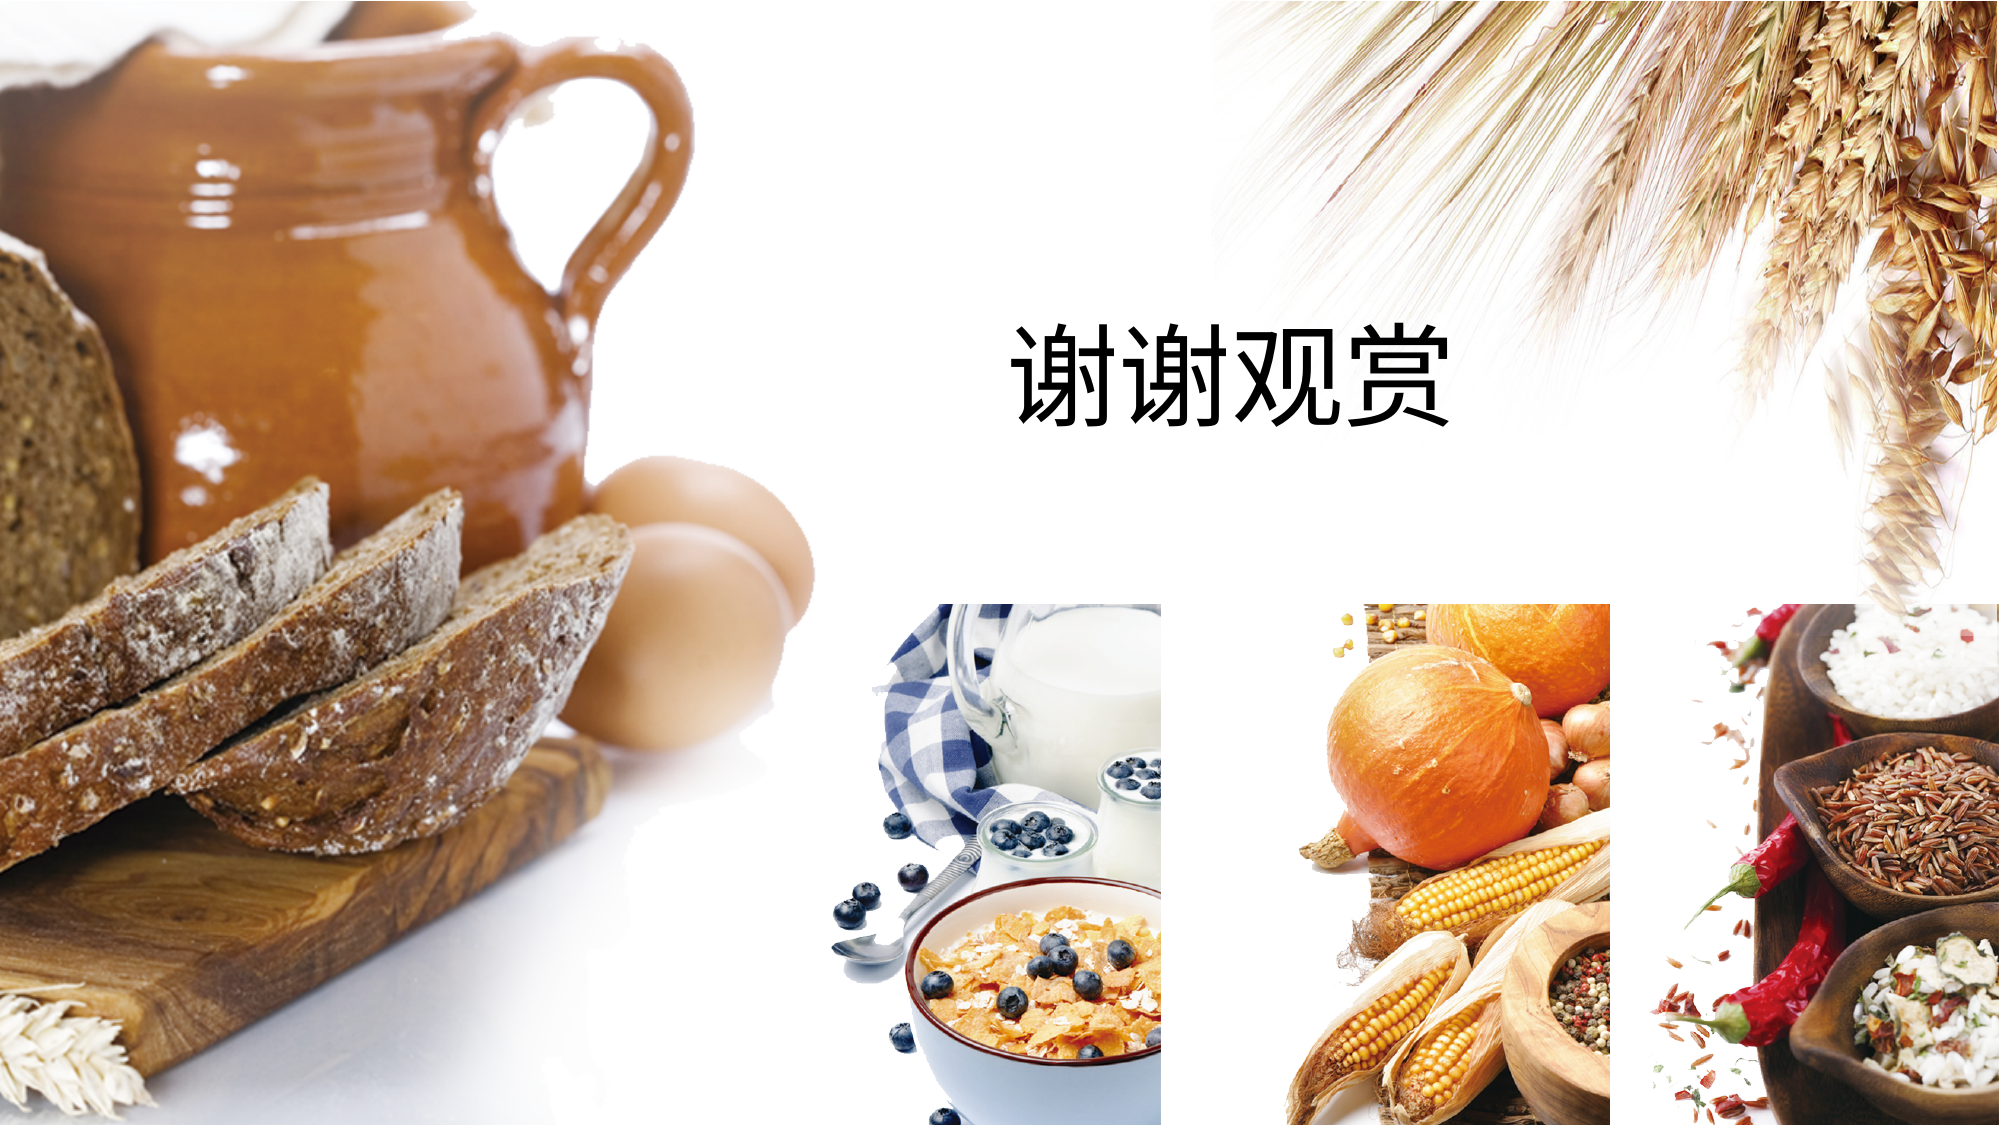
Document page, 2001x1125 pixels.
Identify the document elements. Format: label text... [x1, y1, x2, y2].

picture [1210, 1, 1999, 1125]
picture [831, 604, 1161, 1125]
text_box 谢谢观赏 [991, 298, 1210, 449]
picture [0, 1, 817, 1125]
